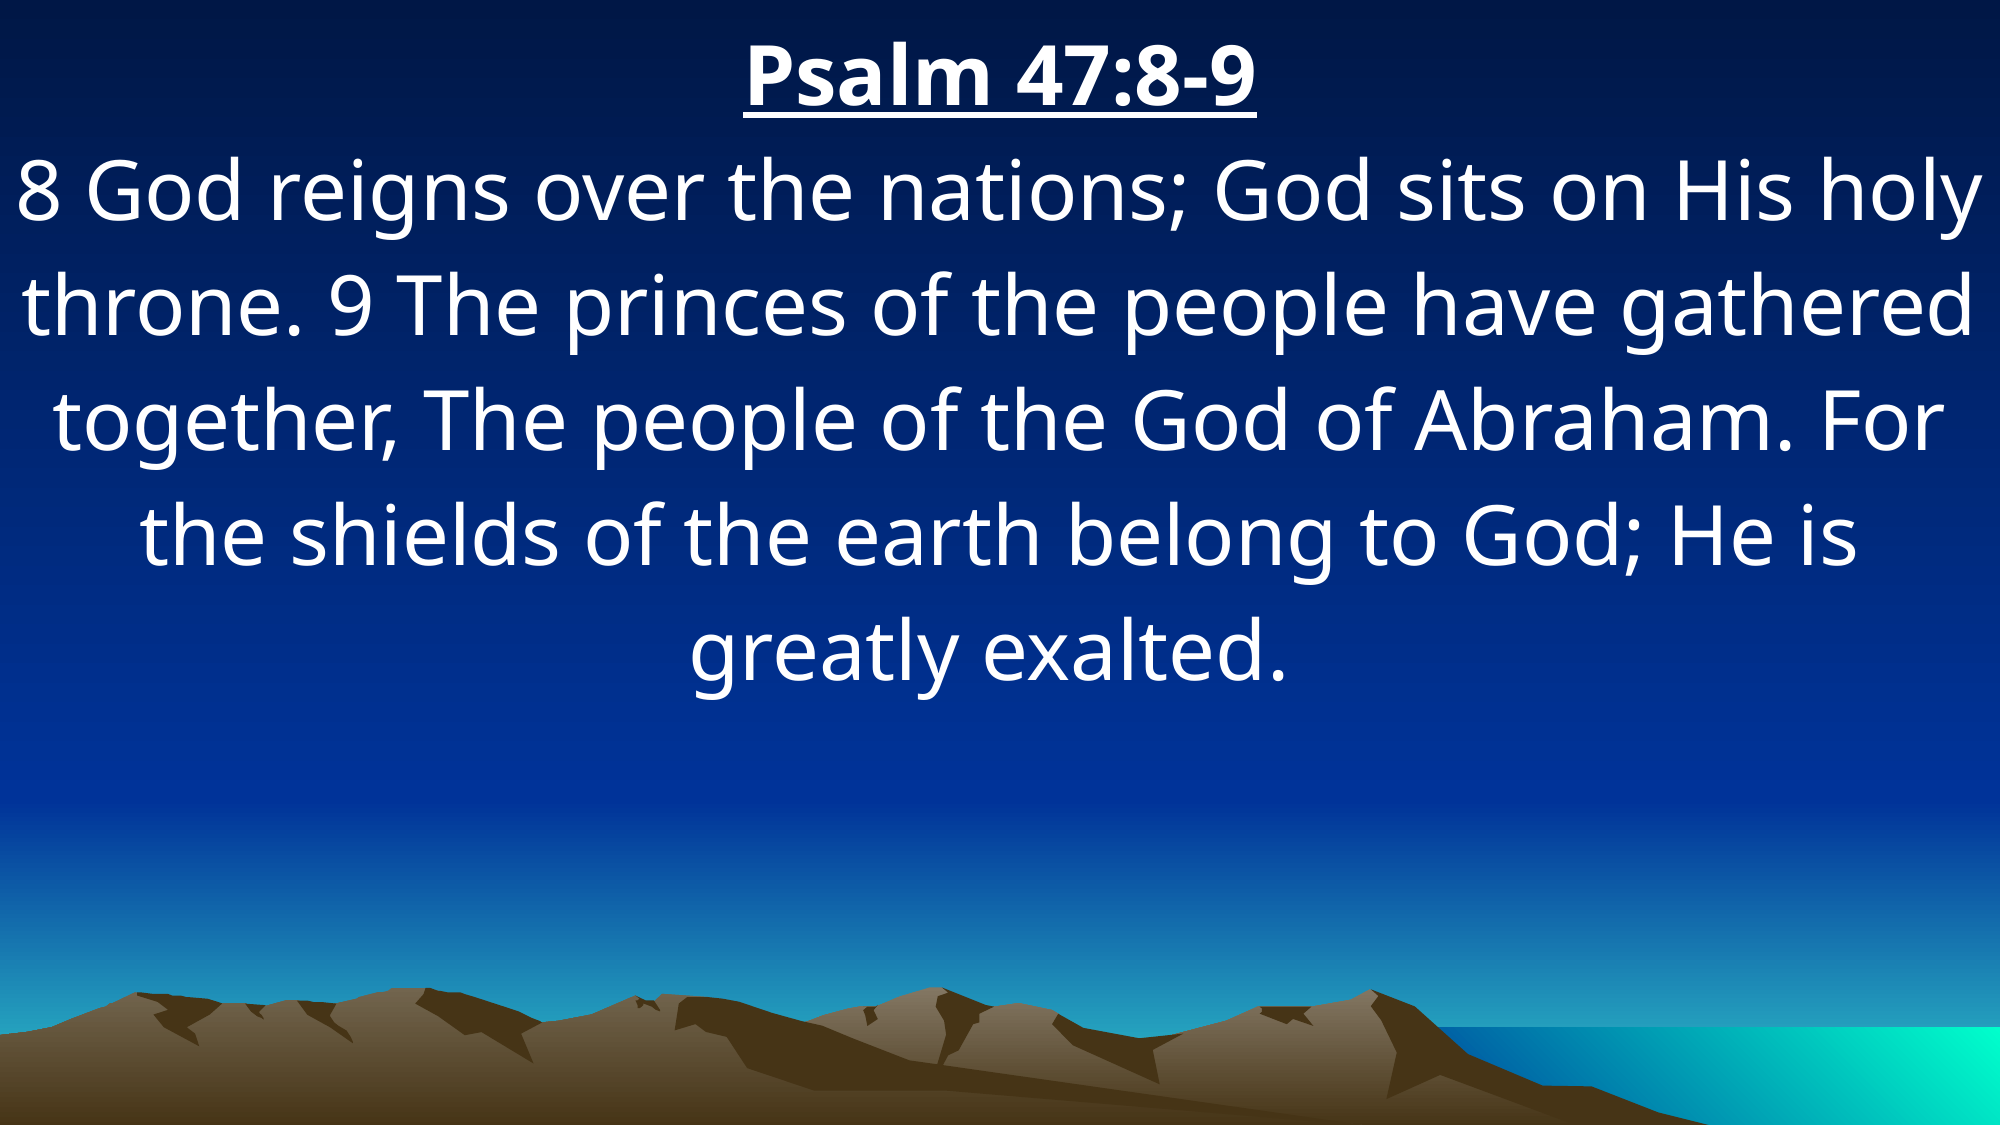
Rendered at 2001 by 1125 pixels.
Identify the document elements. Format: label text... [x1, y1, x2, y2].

text_box Psalm 47:8-9 8 God reigns over the nations; God sits on His holy throne. 9 The princes of the people have gathered together, The people of the God of Abraham. For the shields of the earth belong to God; He is greatly exalted. [0, 0, 2000, 900]
